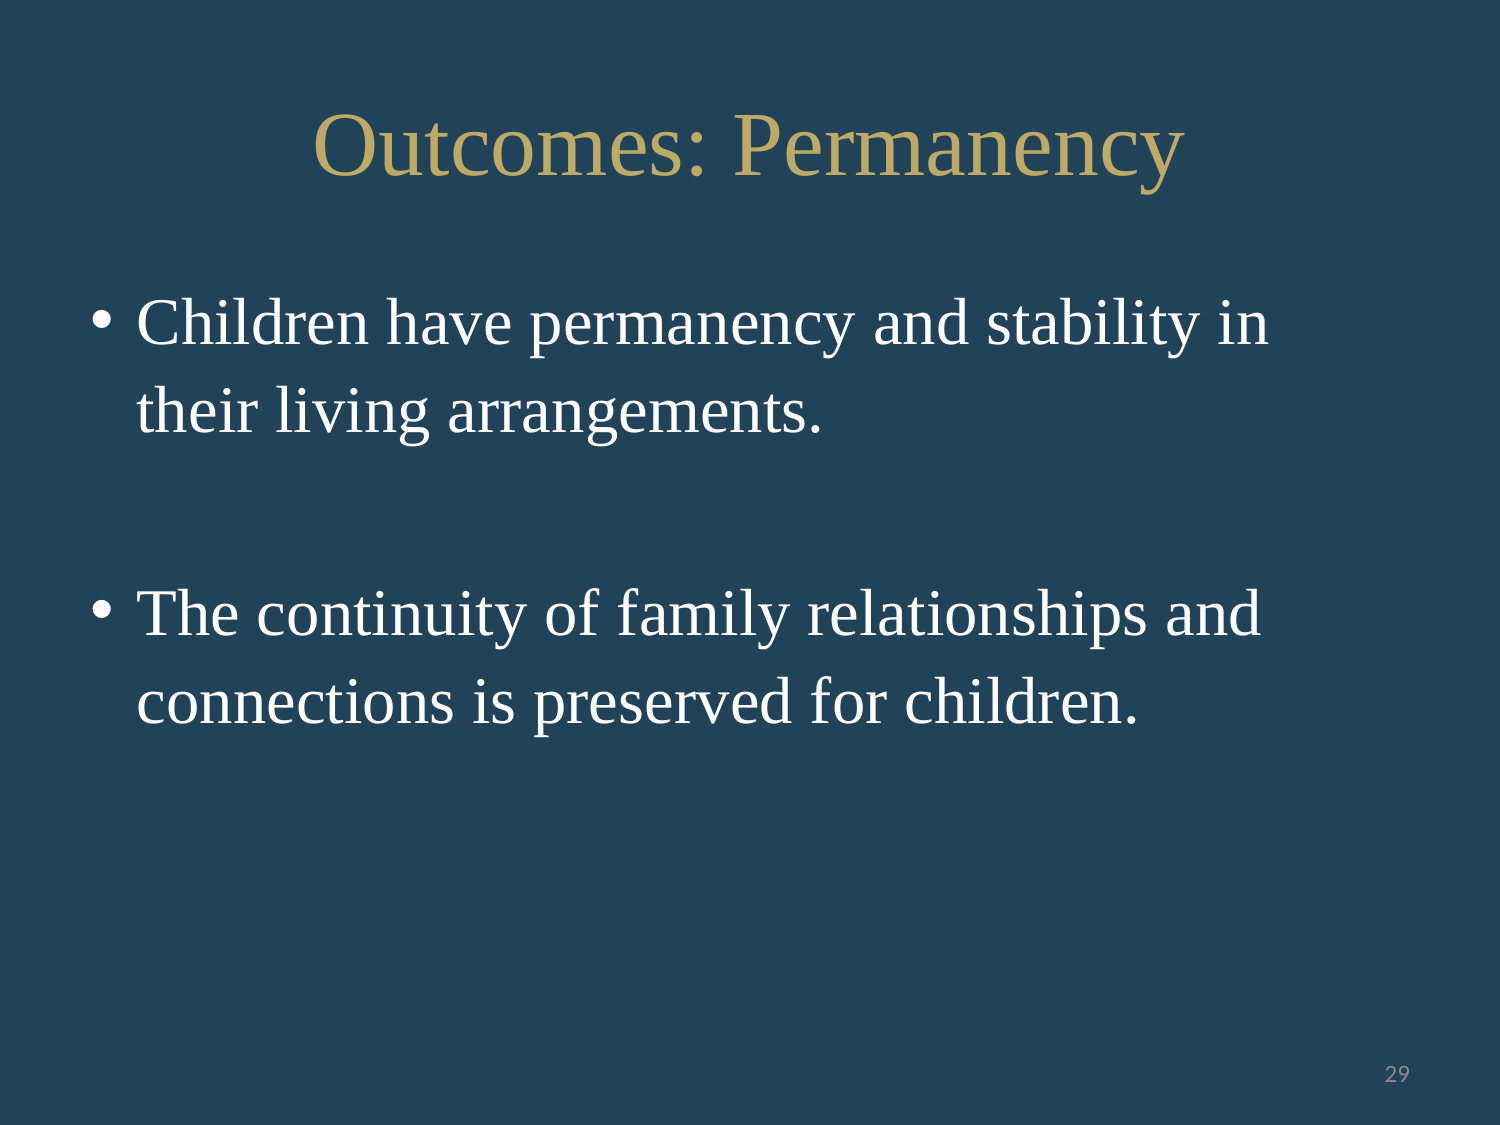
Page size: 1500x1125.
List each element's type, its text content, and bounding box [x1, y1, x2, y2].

slide_number 29 [1074, 1042, 1425, 1103]
title Outcomes: Permanency [74, 44, 1426, 233]
list Children have permanency and stability in their living arrangements. The continuity of family relationships and connections is preserved for children. [74, 262, 1426, 1006]
